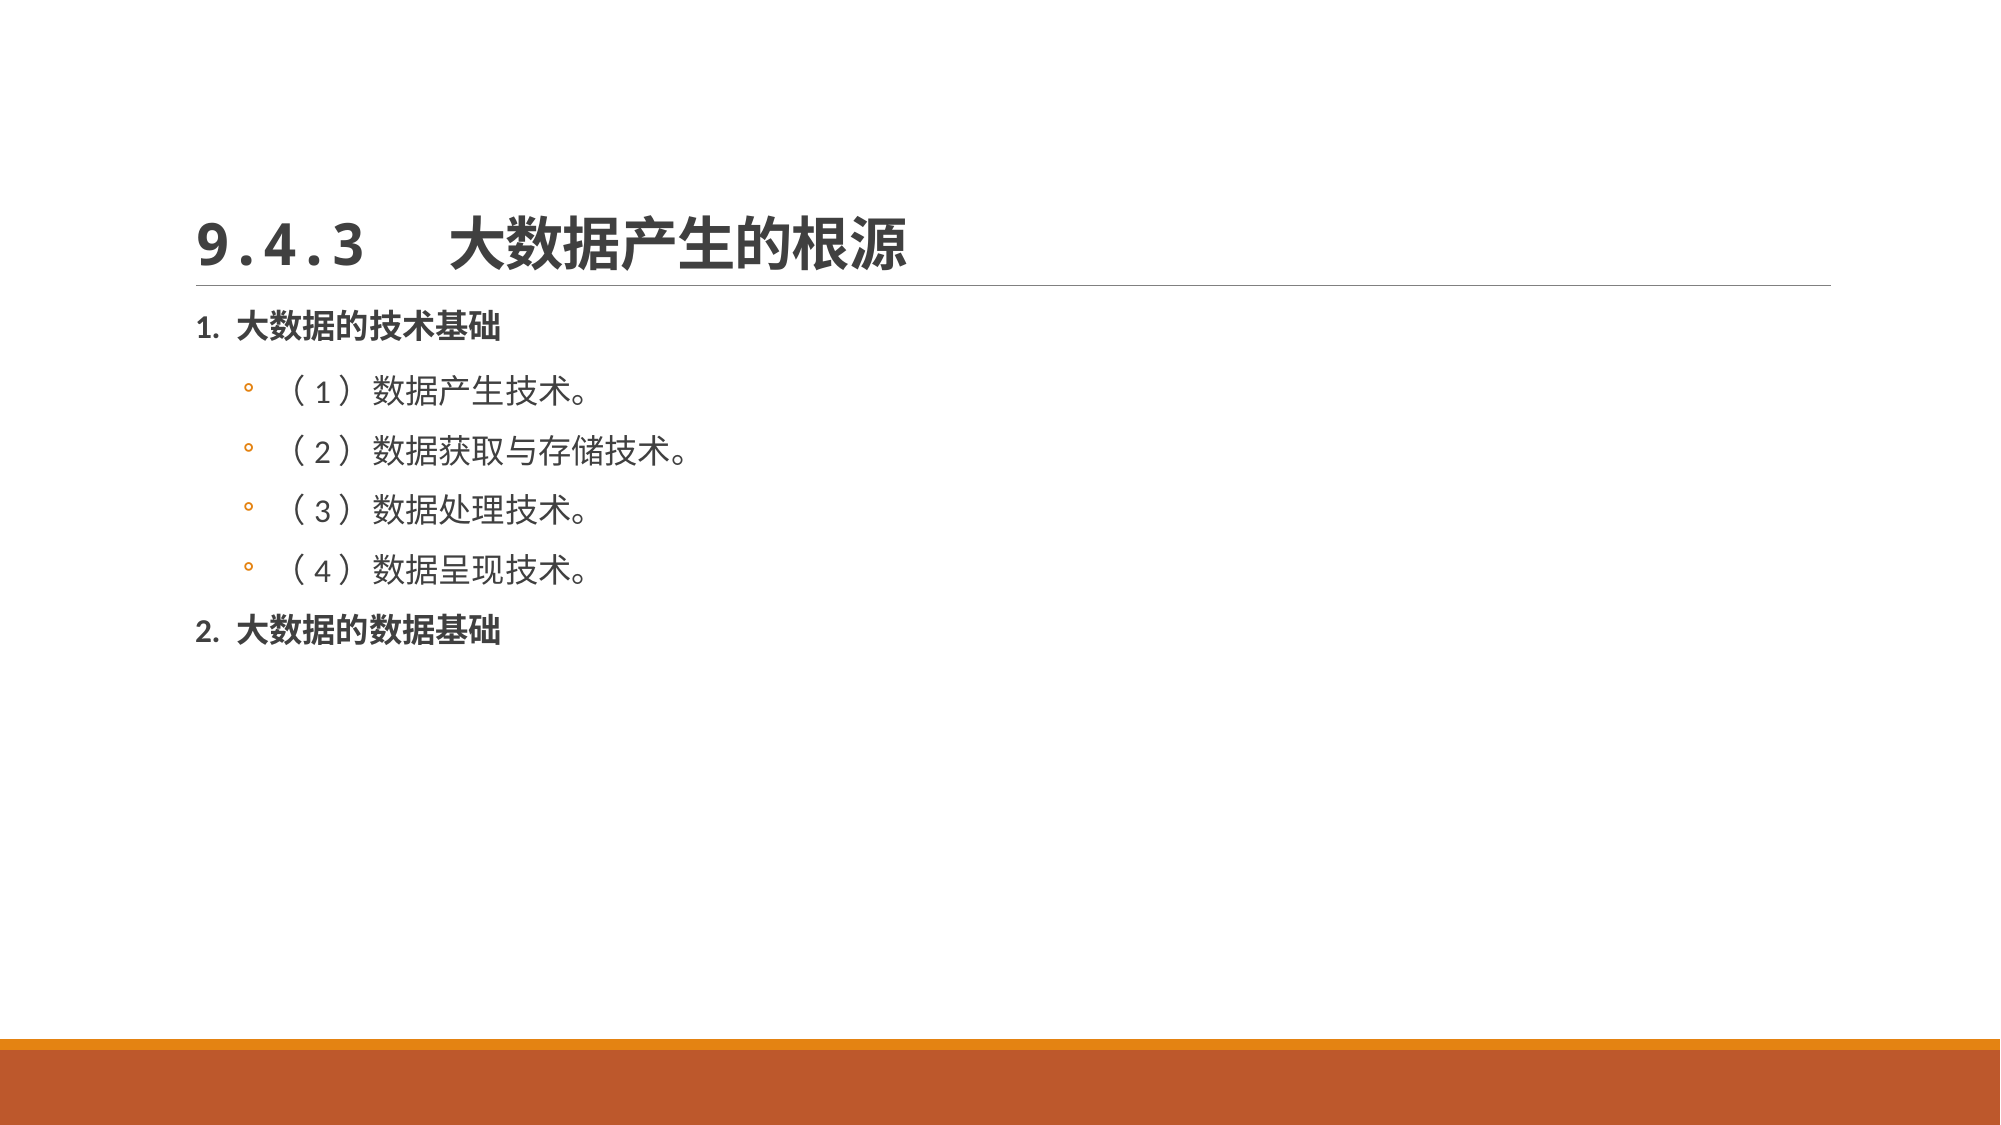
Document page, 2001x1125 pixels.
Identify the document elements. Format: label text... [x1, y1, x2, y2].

title 9.4.3 大数据产生的根源 [180, 47, 1830, 285]
list 1. 大数据的技术基础 （1）数据产生技术。 （2）数据获取与存储技术。 （3）数据处理技术。 （4）数据呈现技术。 2. 大数据的数据基础 [180, 302, 1830, 963]
